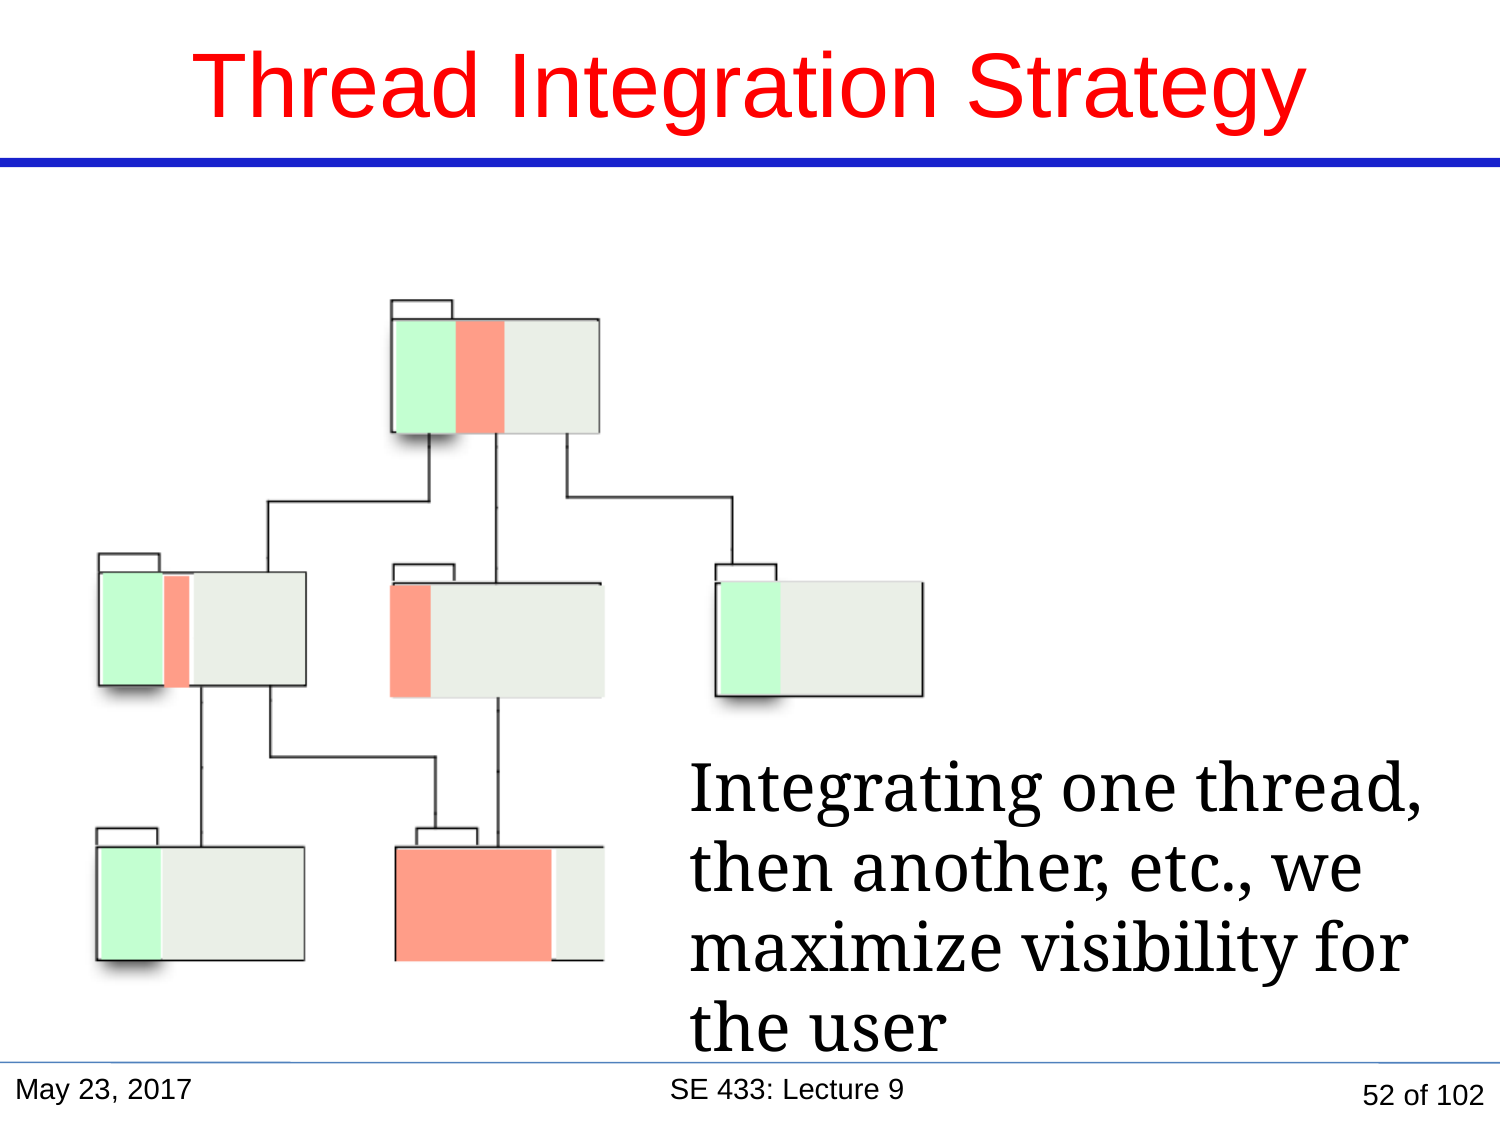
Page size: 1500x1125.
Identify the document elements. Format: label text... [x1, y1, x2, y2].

text_box Integrating one thread, then another, etc., we maximize visibility for the user [675, 737, 1463, 1062]
picture [74, 287, 944, 990]
footer SE 433: Lecture 9 [324, 1062, 1249, 1125]
slide_number 52 of 102 [1249, 1062, 1500, 1125]
title Thread Integration Strategy [0, 0, 1500, 163]
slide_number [0, 1062, 324, 1125]
